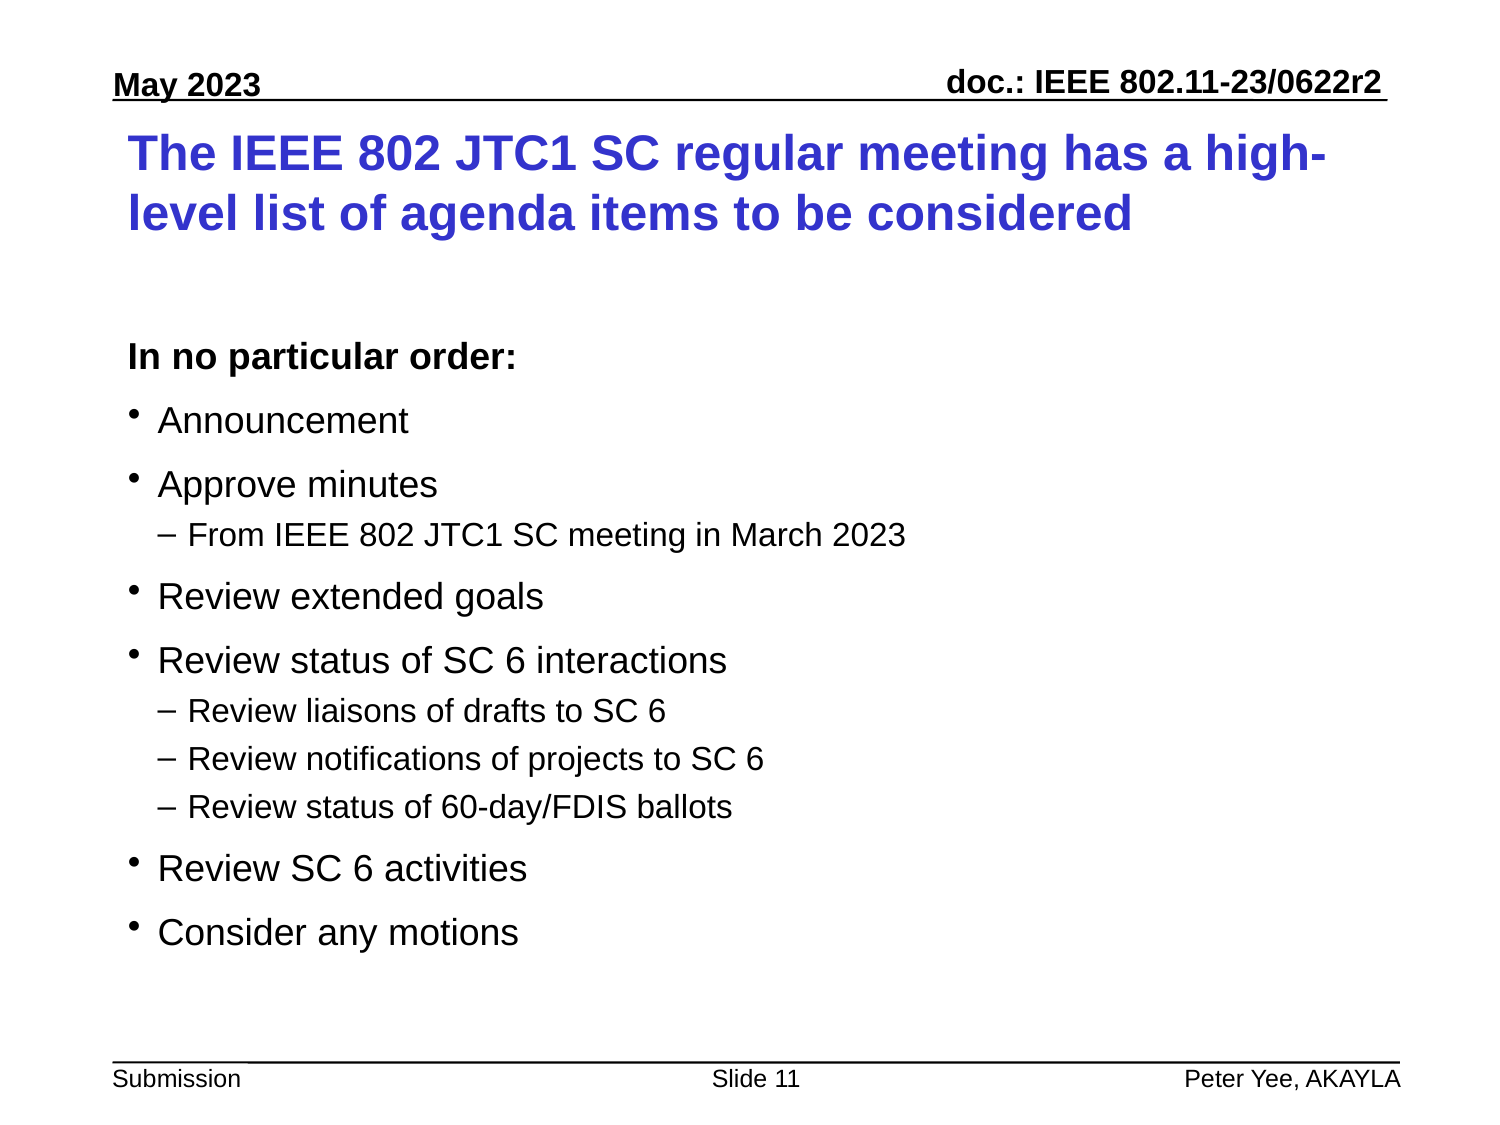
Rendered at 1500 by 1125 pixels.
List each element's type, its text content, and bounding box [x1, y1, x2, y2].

footer Peter Yee, AKAYLA [1183, 1061, 1402, 1093]
list In no particular order: Announcement Approve minutes From IEEE 802 JTC1 SC meeting in March 2023 Review extended goals Review status of SC 6 interactions Review liaisons of drafts to SC 6 Review notifications of projects to SC 6 Review status of 60-day/FDIS ballots Review SC 6 activities Consider any motions [112, 324, 1388, 1000]
slide_number Slide 11 [709, 1061, 803, 1093]
title The IEEE 802 JTC1 SC regular meeting has a high-level list of agenda items to be considered [112, 112, 1388, 288]
